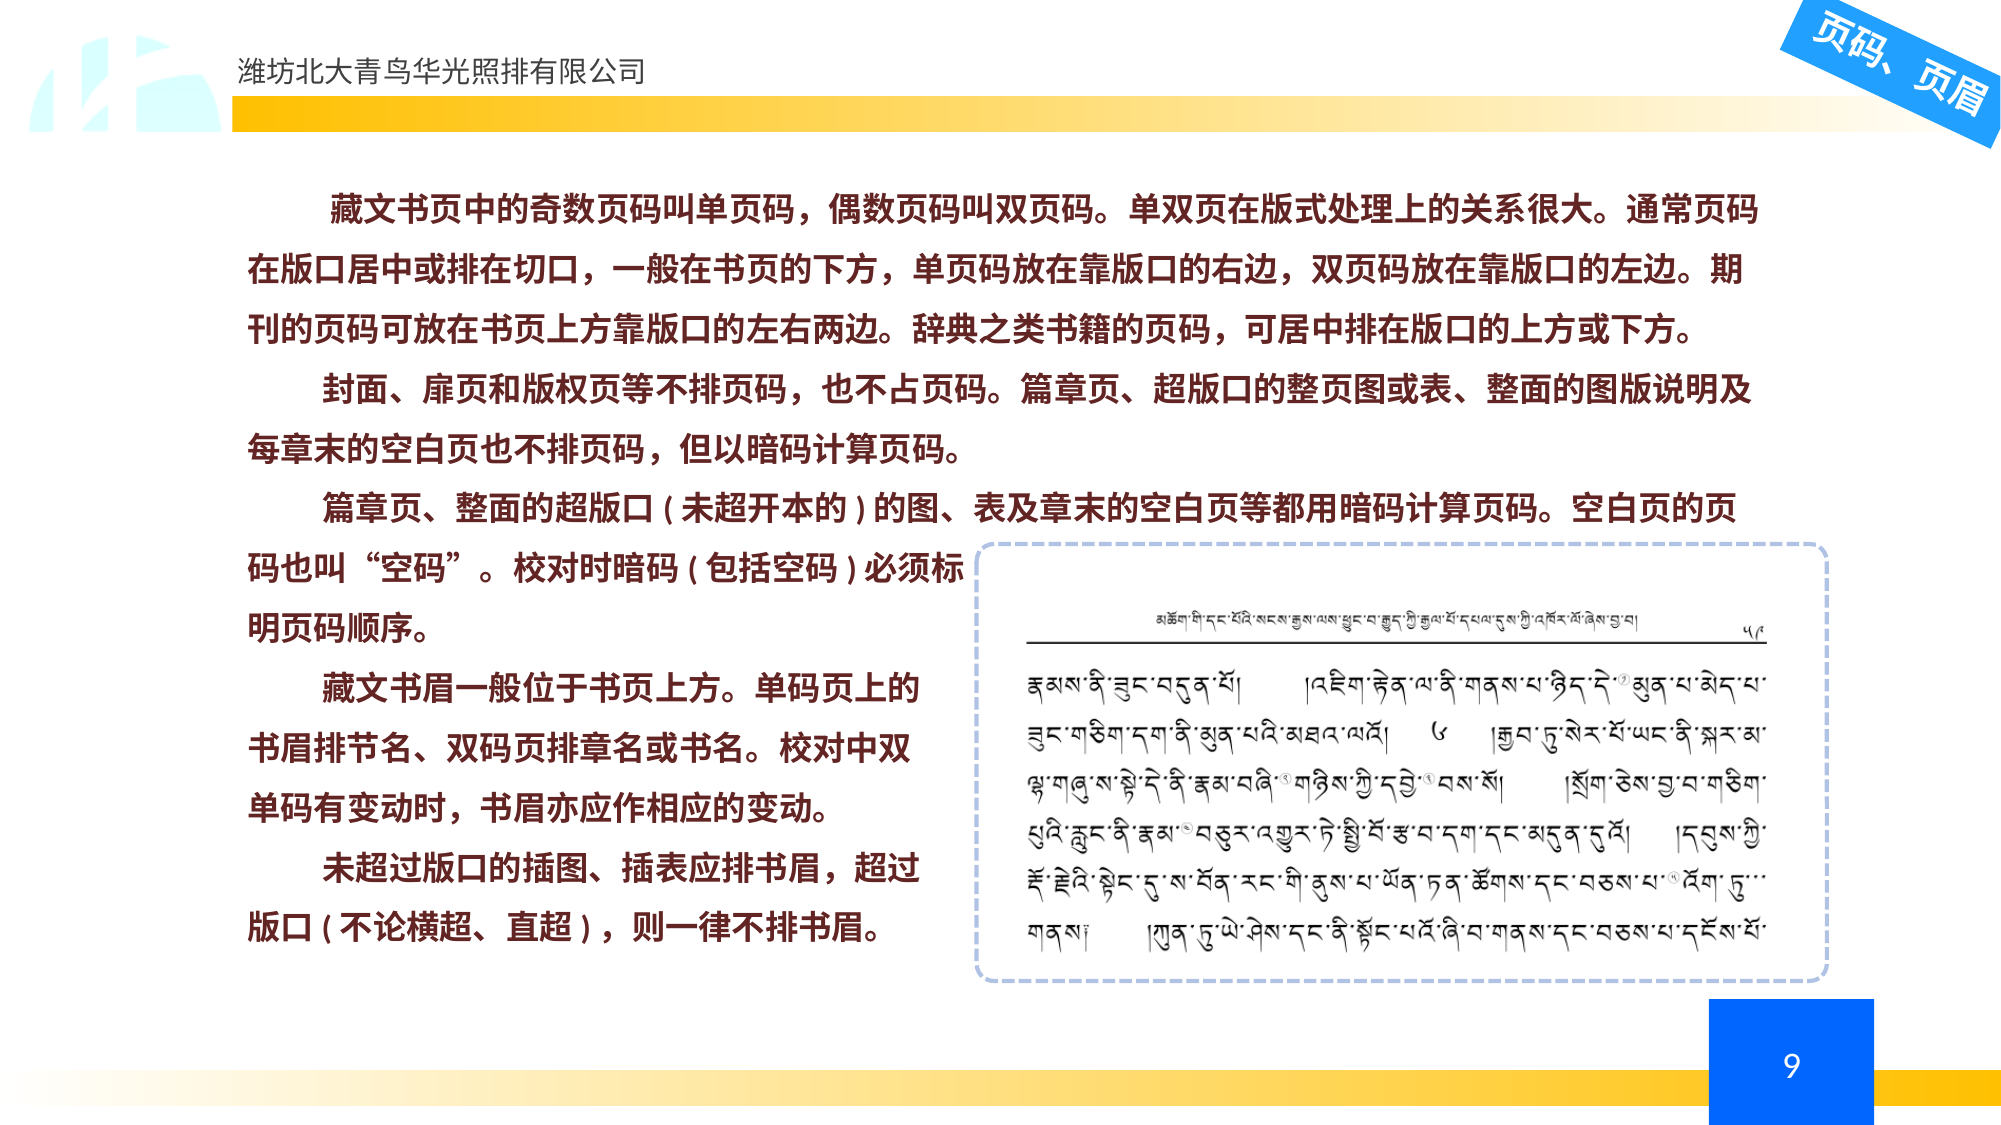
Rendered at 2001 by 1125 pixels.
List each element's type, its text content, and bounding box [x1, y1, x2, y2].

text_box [29, 33, 664, 132]
text_box [0, 1068, 1707, 1108]
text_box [976, 543, 1828, 982]
text_box [1876, 1068, 2001, 1108]
text_box [668, 94, 1954, 133]
text_box 9 [1707, 997, 1876, 1125]
text_box 藏文书页中的奇数页码叫单页码，偶数页码叫双页码。单双页在版式处理上的关系很大。通常页码在版口居中或排在切口，一般在书页的下方，单页码放在靠版口的右边，双页码放在靠版口的左边。期刊的页码可放在书页上方靠版口的左右两边。辞典之类书籍的页码，可居中排在版口的上方或下方。 封面、扉页和版权页等不排页码，也不占页码。篇章页、超版口的整页图或表、整面的图版说明及每章末的空白页也不排页码，但以暗码计算页码。 篇章页、整面的超版口(未超开本的)的图、表及章末的空白页等都用暗码计算页码。空白页的页码也叫“空码”。校对时暗码(包括空码)必须标 明页码顺序。 藏文书眉一般位于书页上方。单码页上的 书眉排节名、双码页排章名或书名。校对中双 单码有变动时，书眉亦应作相应的变动。 未超过版口的插图、插表应排书眉，超过 版口(不论横超、直超)，则一律不排书眉。 [232, 160, 1780, 954]
text_box 页码、页眉 [1779, 0, 2001, 149]
